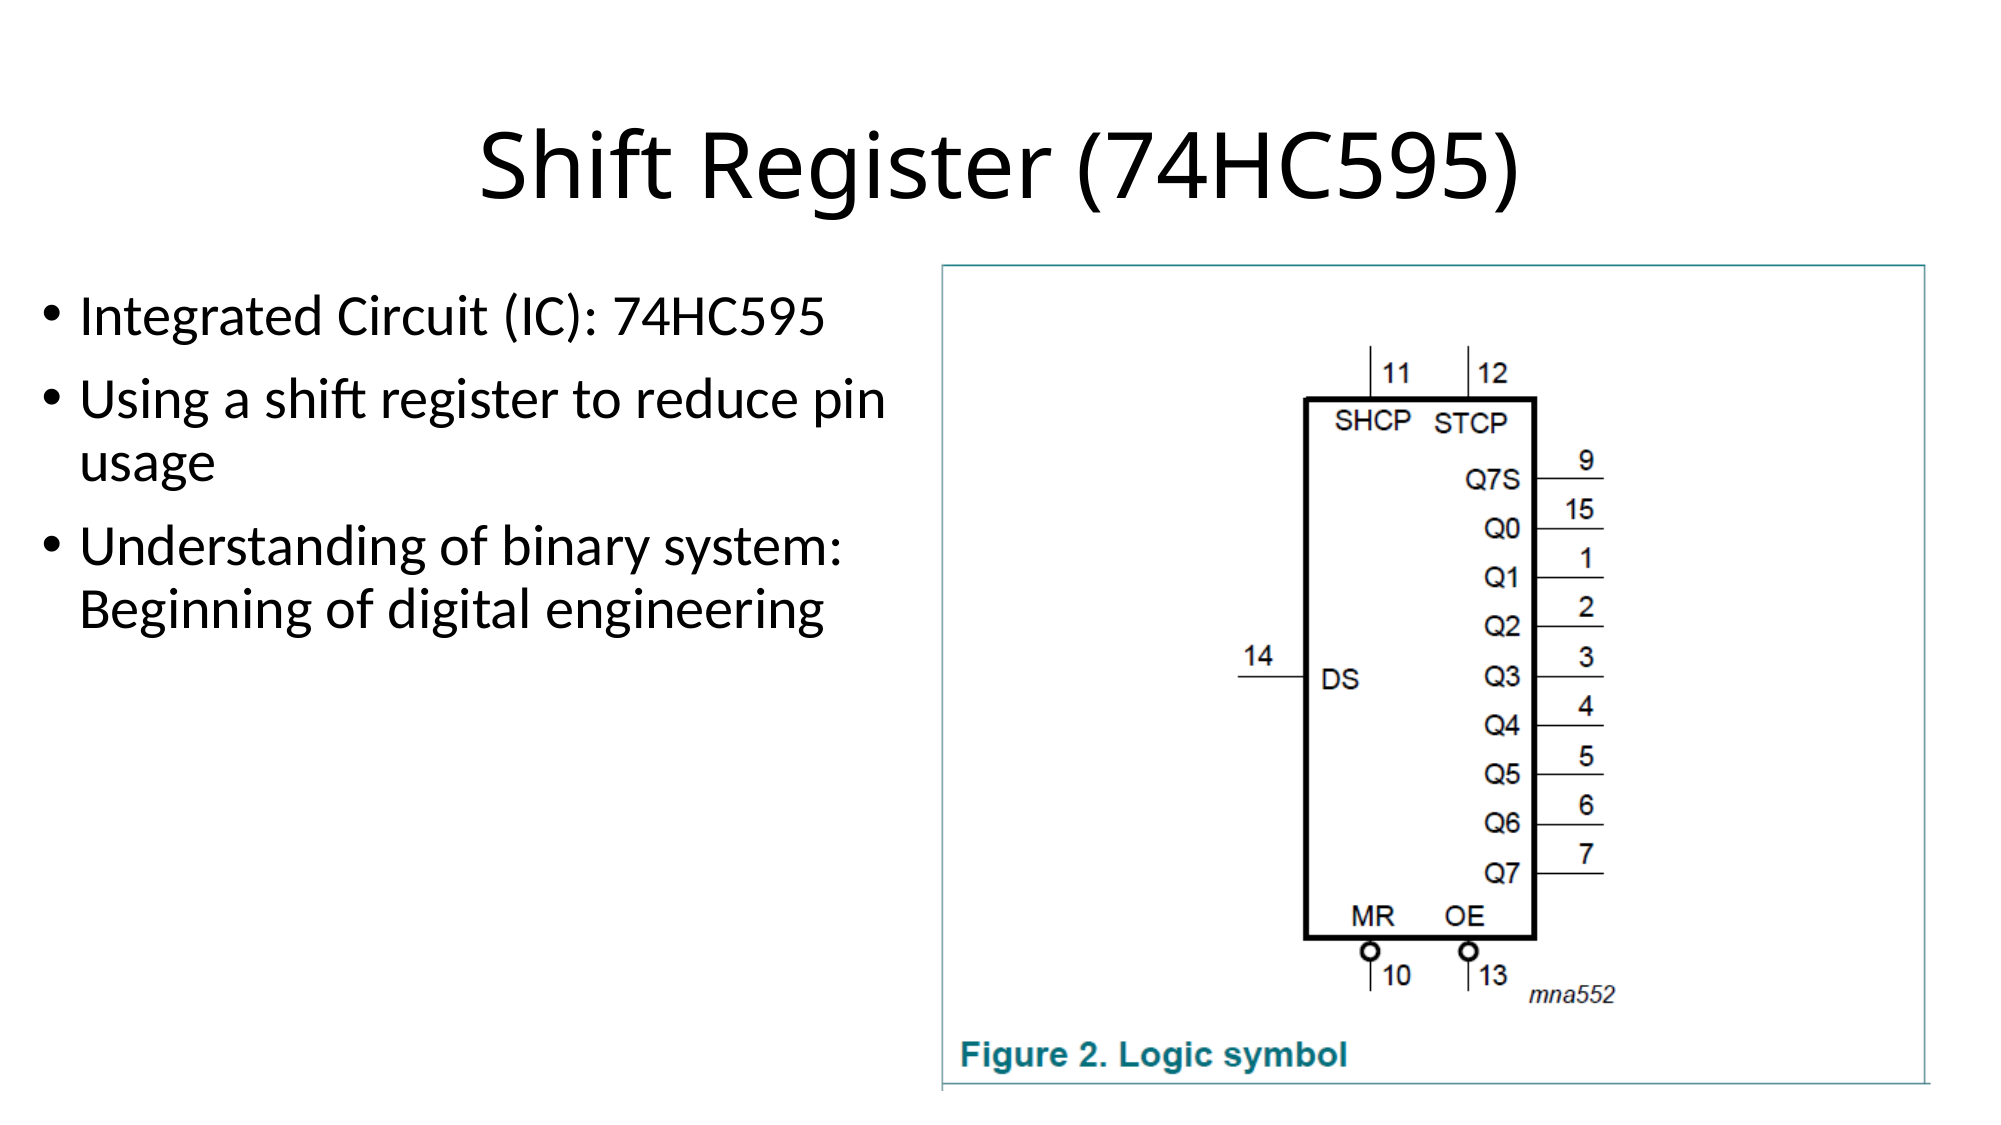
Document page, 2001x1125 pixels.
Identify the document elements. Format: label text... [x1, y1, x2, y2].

title Shift Register (74HC595) [137, 59, 1863, 277]
picture [927, 253, 1931, 1091]
list Integrated Circuit (IC): 74HC595 Using a shift register to reduce pin usage Understanding of binary system: Beginning of digital engineering [26, 277, 927, 1074]
